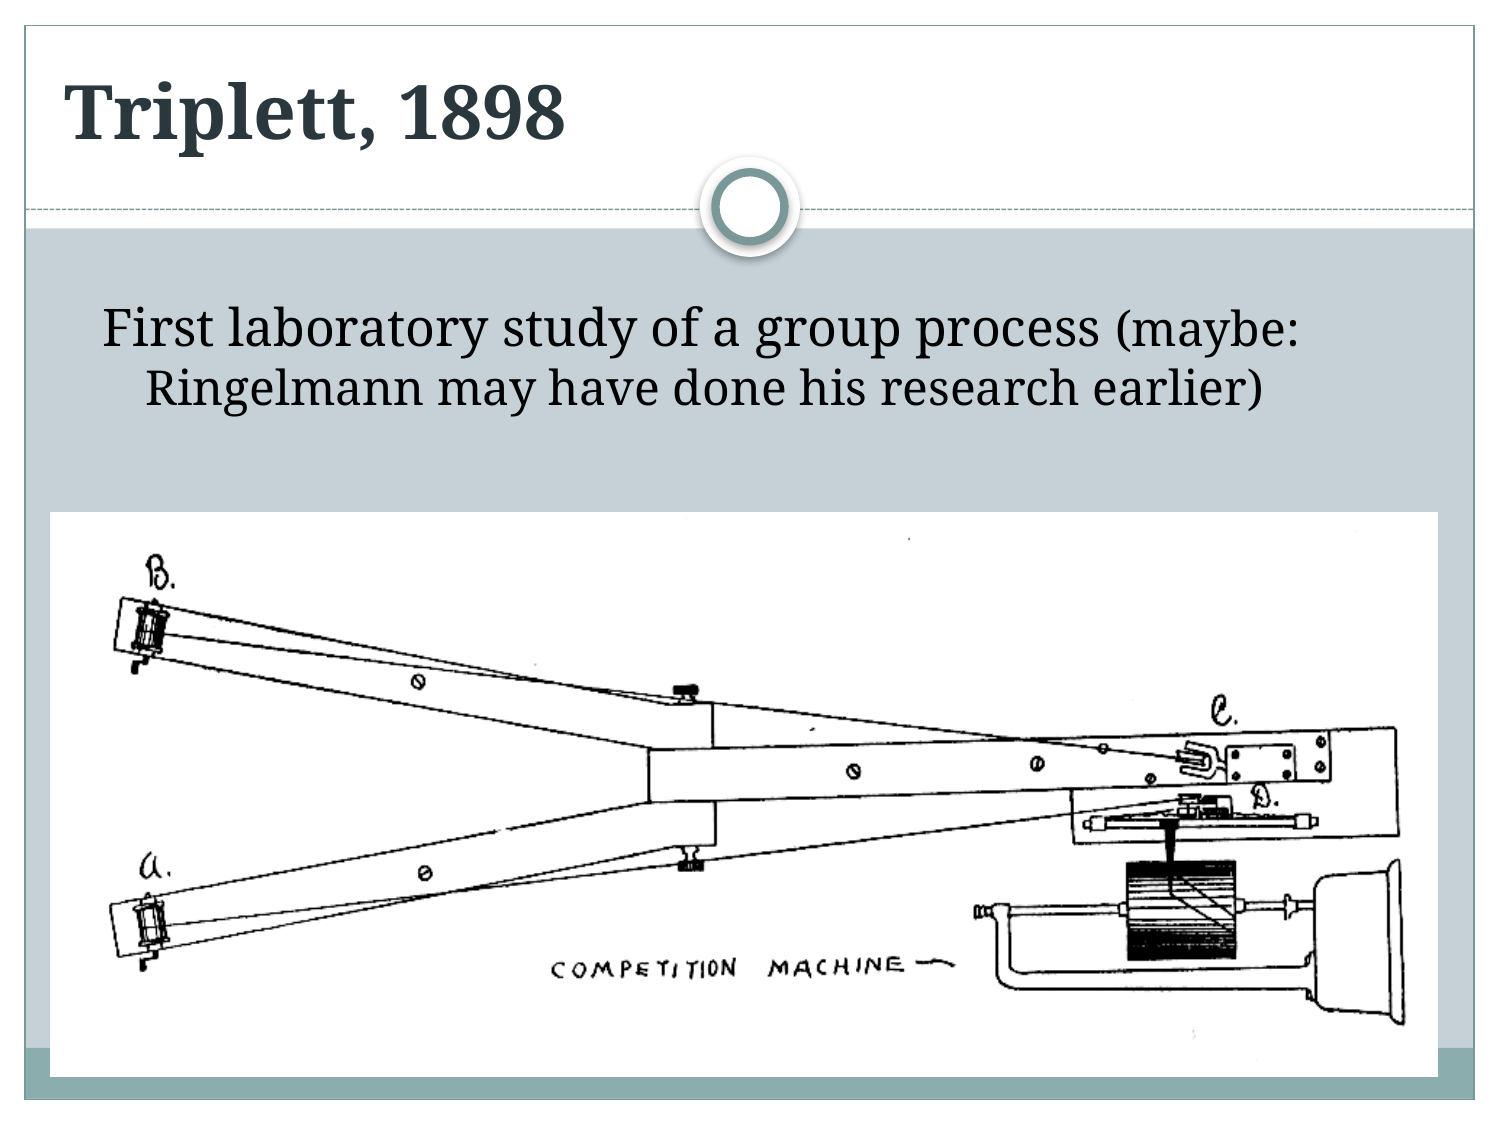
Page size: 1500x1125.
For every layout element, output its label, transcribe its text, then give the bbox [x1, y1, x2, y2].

picture [49, 512, 1438, 1077]
list First laboratory study of a group process (maybe: Ringelmann may have done his research earlier) [87, 287, 1350, 475]
title Triplett, 1898 [49, 37, 1450, 162]
